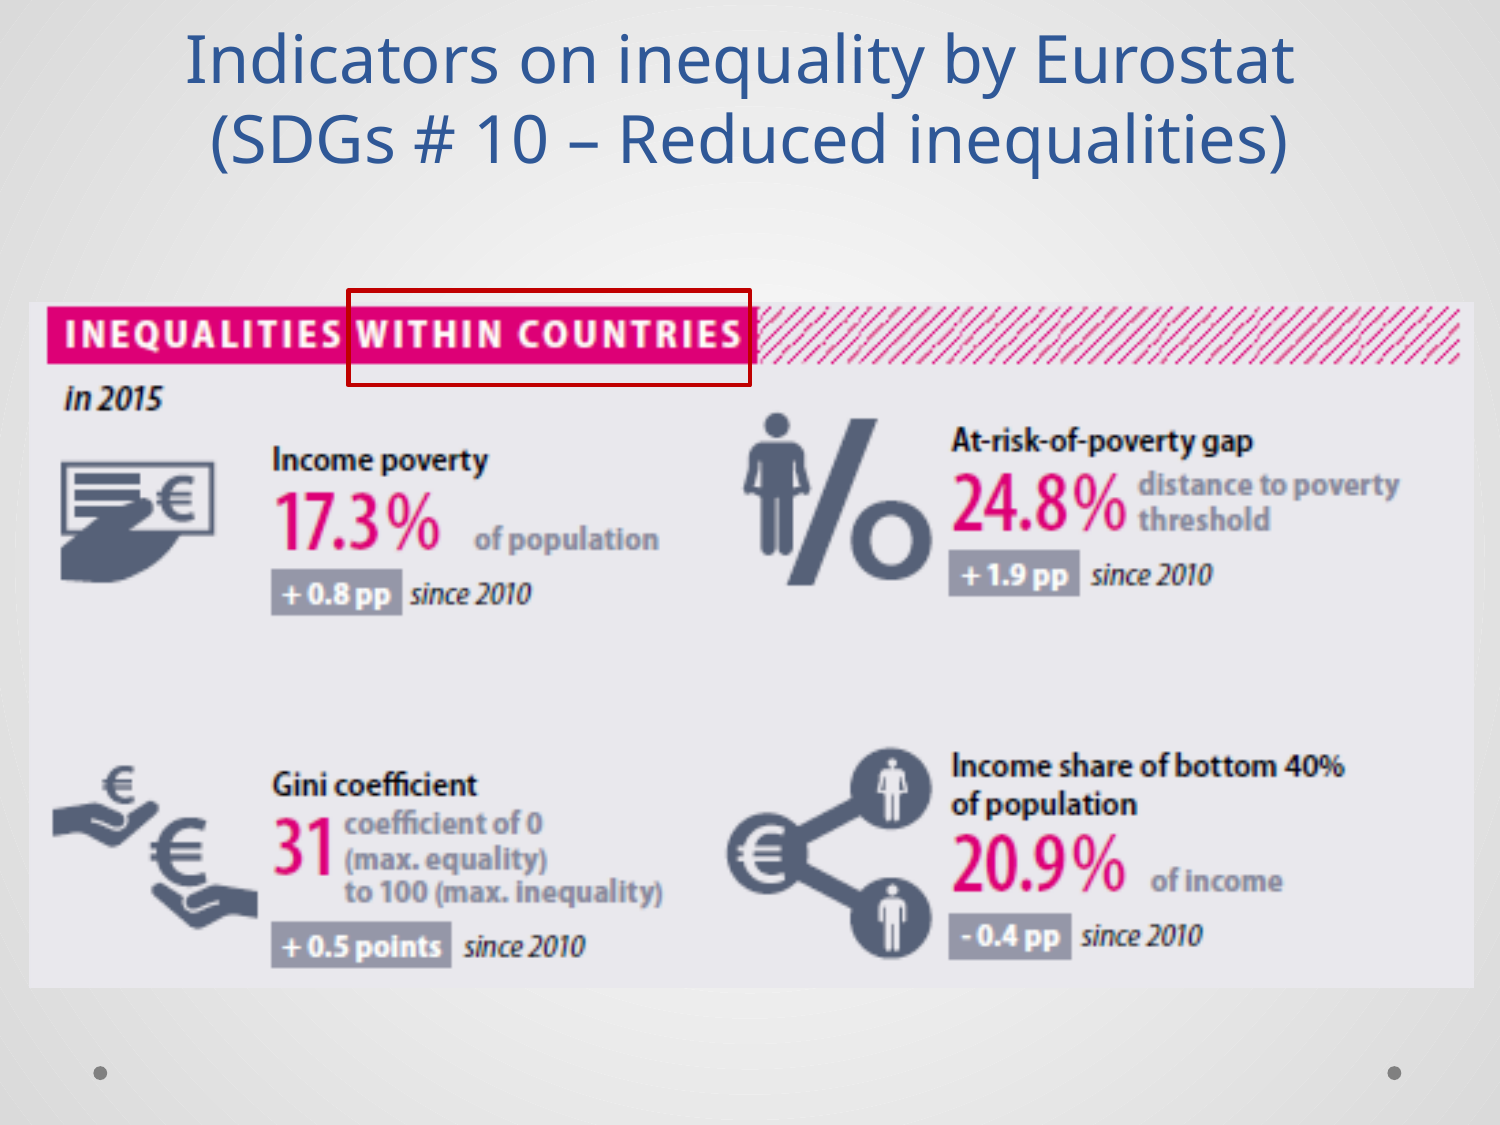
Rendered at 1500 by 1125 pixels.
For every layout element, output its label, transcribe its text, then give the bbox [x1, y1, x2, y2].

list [29, 302, 1474, 988]
title Indicators on inequality by Eurostat (SDGs # 10 – Reduced inequalities) [75, 0, 1425, 185]
text_box [346, 288, 752, 301]
